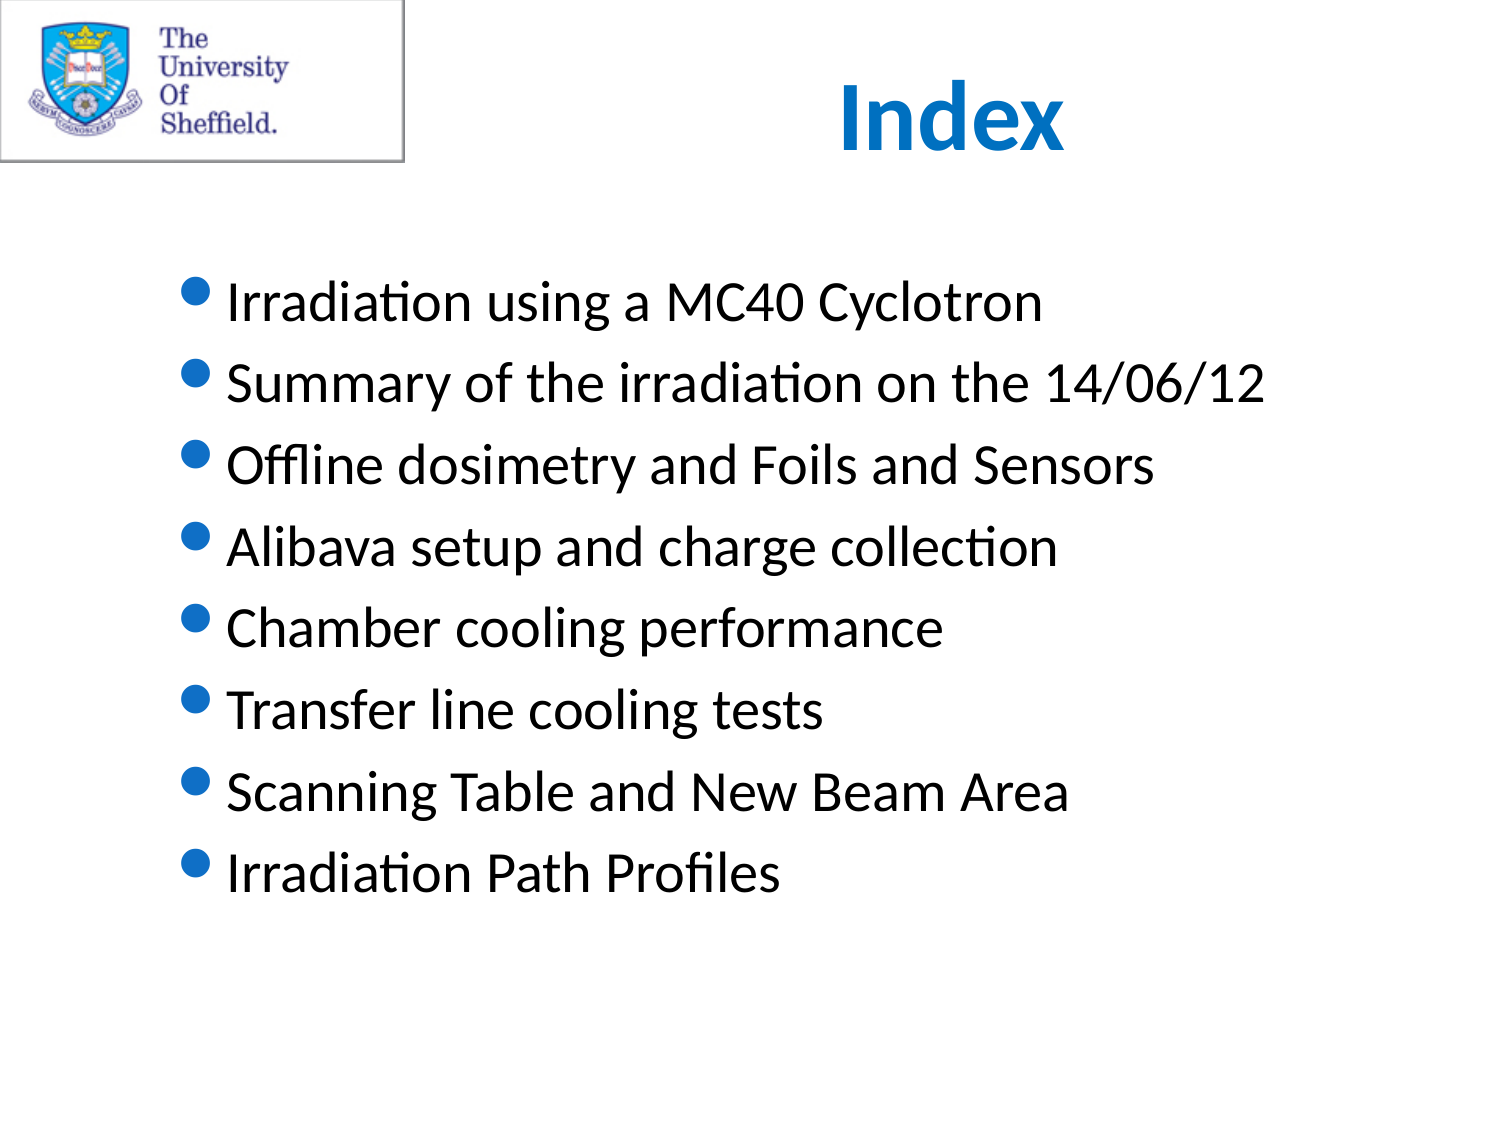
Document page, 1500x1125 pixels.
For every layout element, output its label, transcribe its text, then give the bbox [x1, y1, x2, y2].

picture [0, 0, 405, 163]
text_box Irradiation using a MC40 Cyclotron Summary of the irradiation on the 14/06/12 Offline dosimetry and Foils and Sensors Alibava setup and charge collection Chamber cooling performance Transfer line cooling tests Scanning Table and New Beam Area Irradiation Path Profiles [158, 255, 1363, 912]
title Index [478, 30, 1425, 191]
